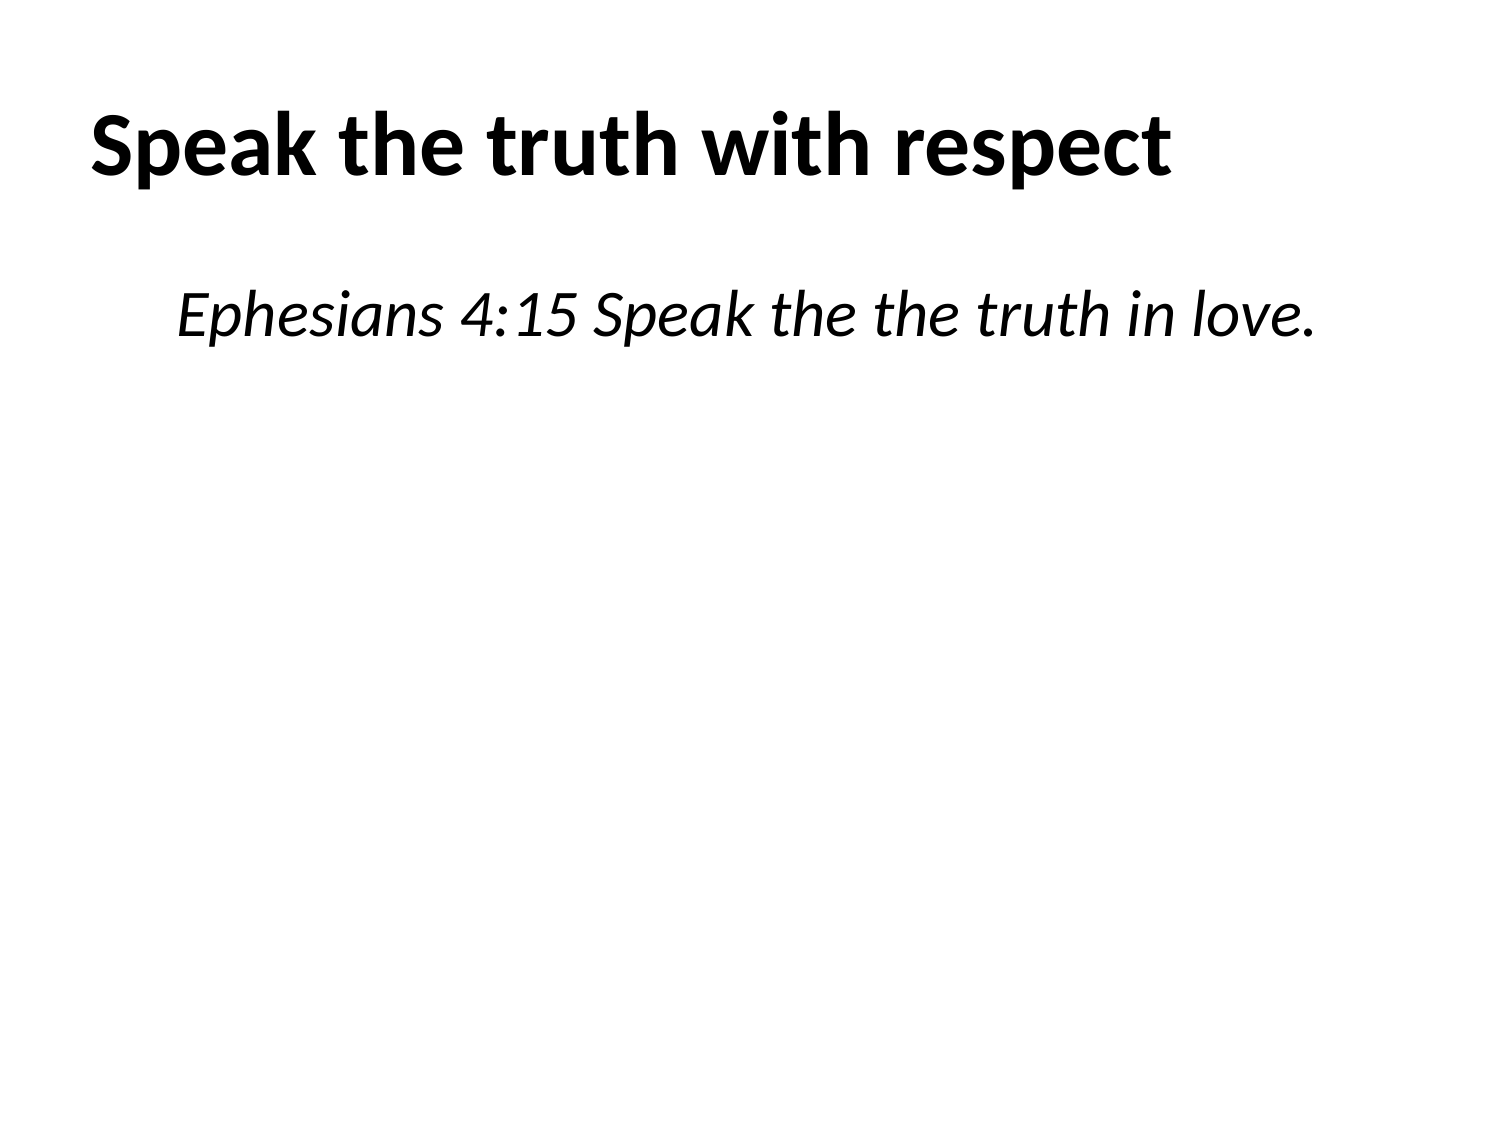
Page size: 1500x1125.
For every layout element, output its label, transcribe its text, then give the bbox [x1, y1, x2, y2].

list Ephesians 4:15 Speak the the truth in love. [161, 262, 1425, 1005]
title Speak the truth with respect [75, 45, 1425, 233]
